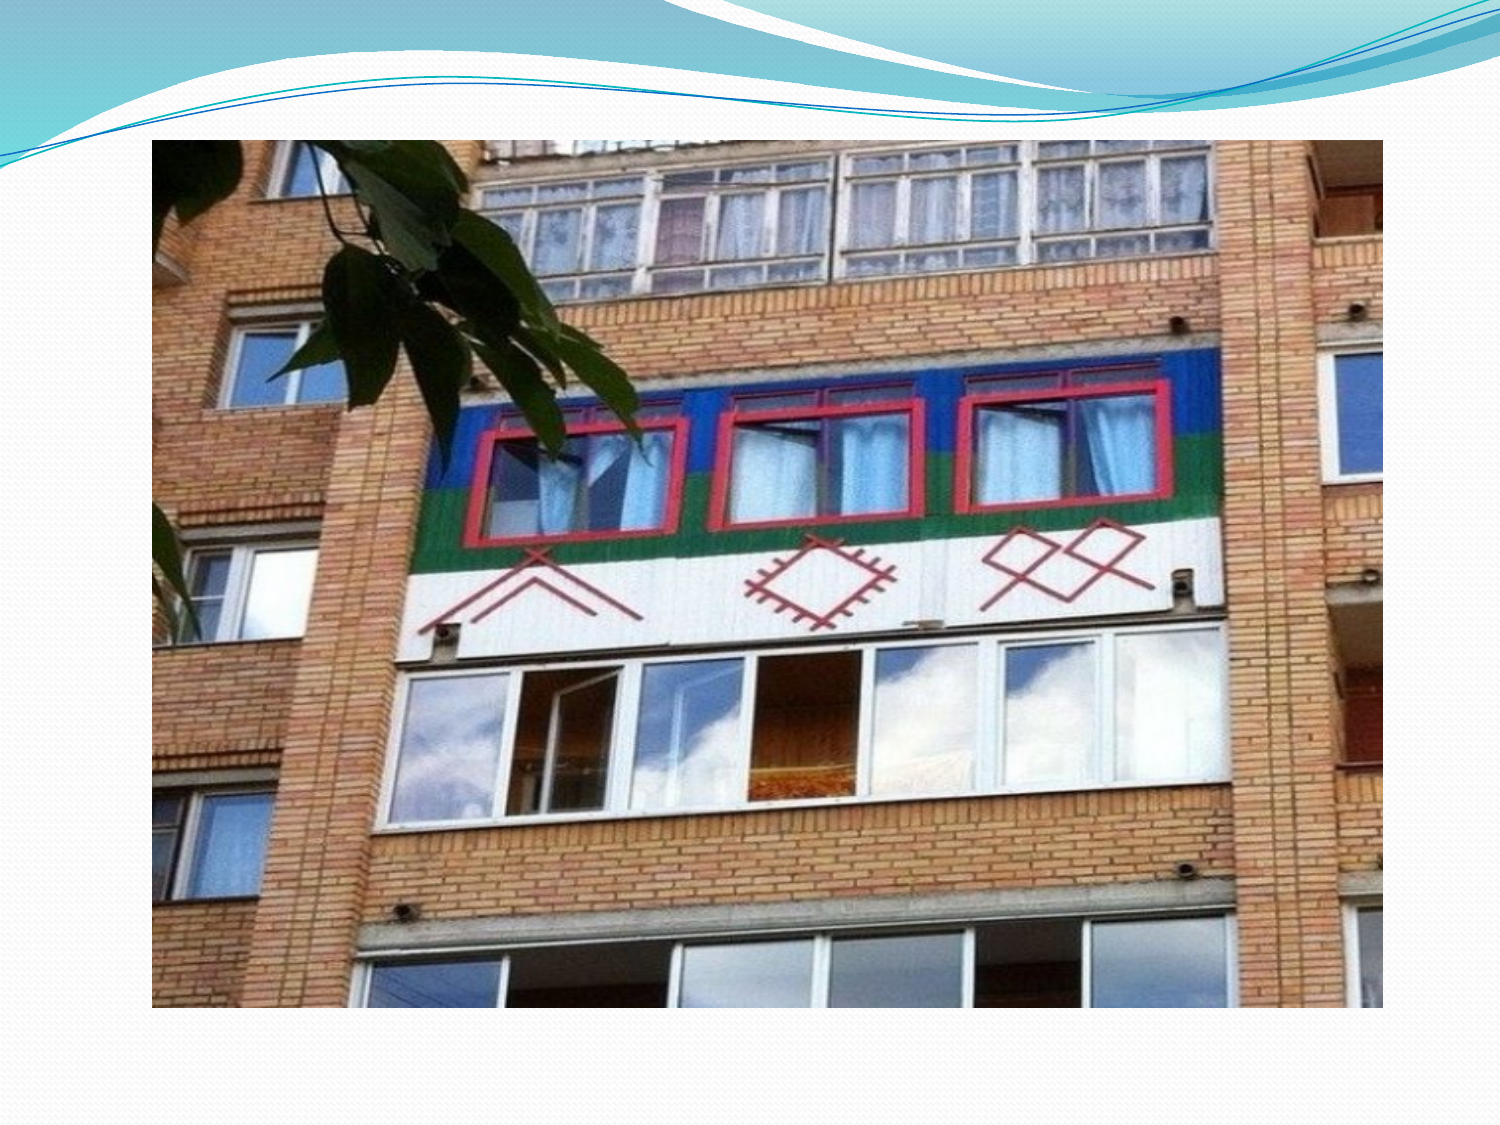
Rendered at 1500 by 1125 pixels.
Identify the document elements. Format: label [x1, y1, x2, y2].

list [152, 140, 1383, 1008]
